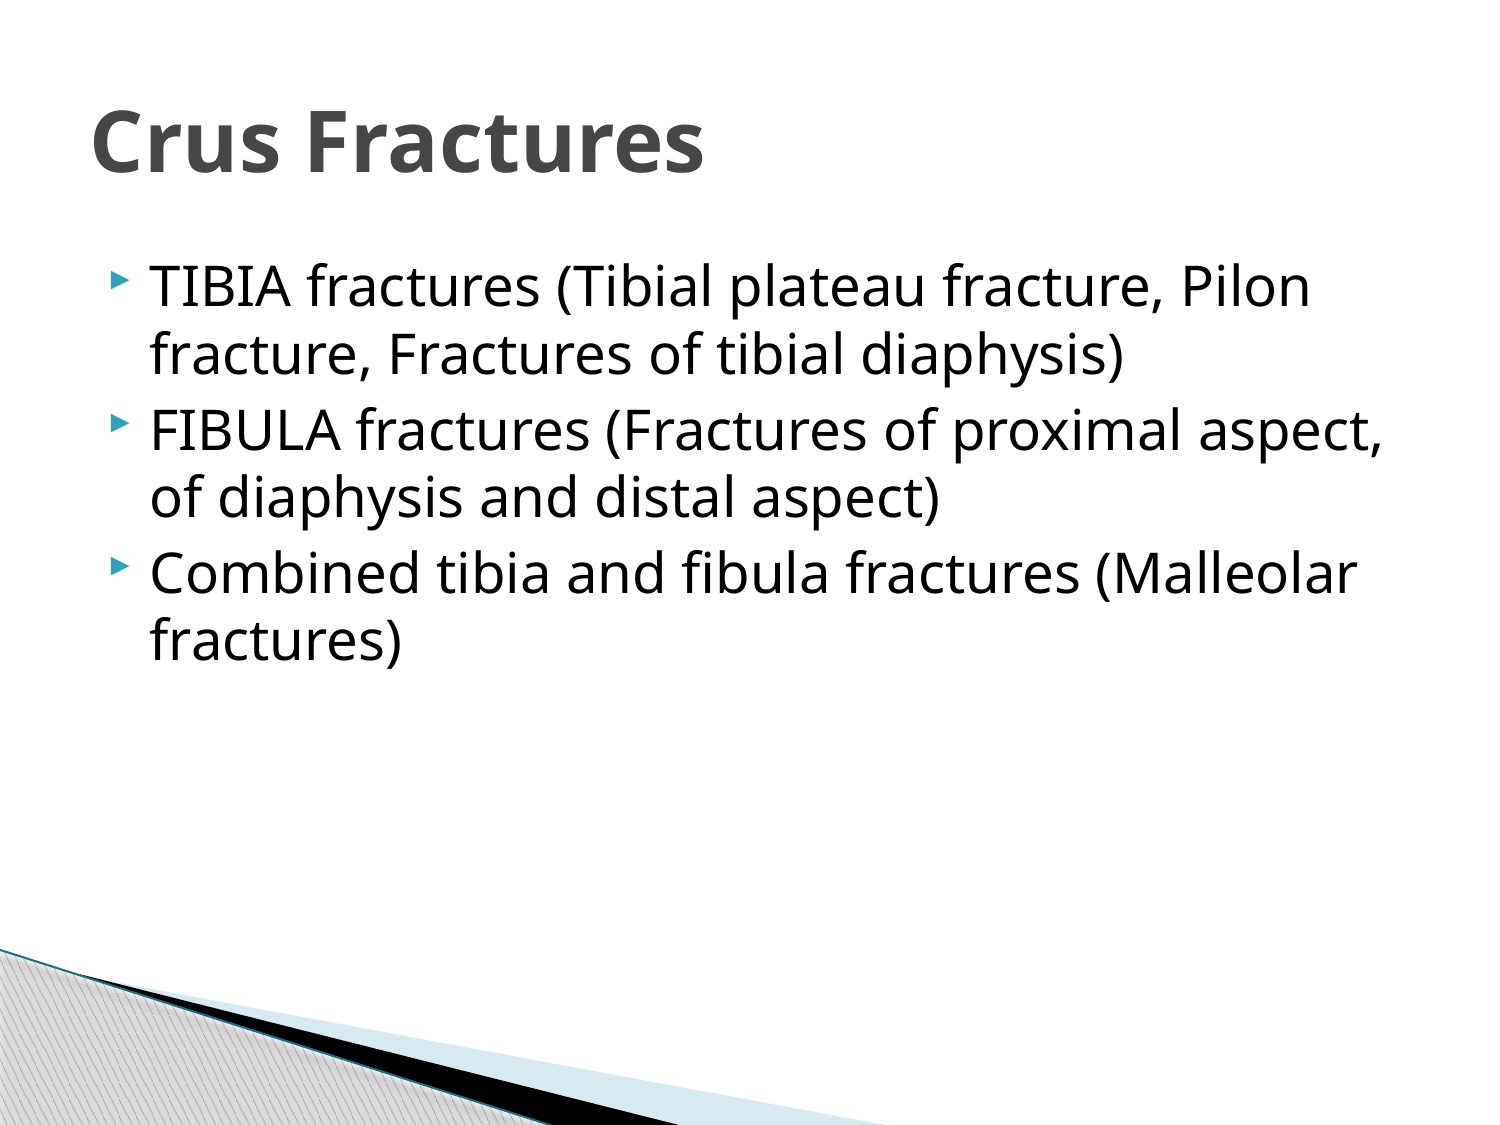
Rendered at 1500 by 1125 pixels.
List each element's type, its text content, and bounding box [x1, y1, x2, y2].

list TIBIA fractures (Tibial plateau fracture, Pilon fracture, Fractures of tibial diaphysis) FIBULA fractures (Fractures of proximal aspect, of diaphysis and distal aspect) Combined tibia and fibula fractures (Malleolar fractures) [75, 243, 1425, 986]
title Crus Fractures [75, 45, 1425, 233]
